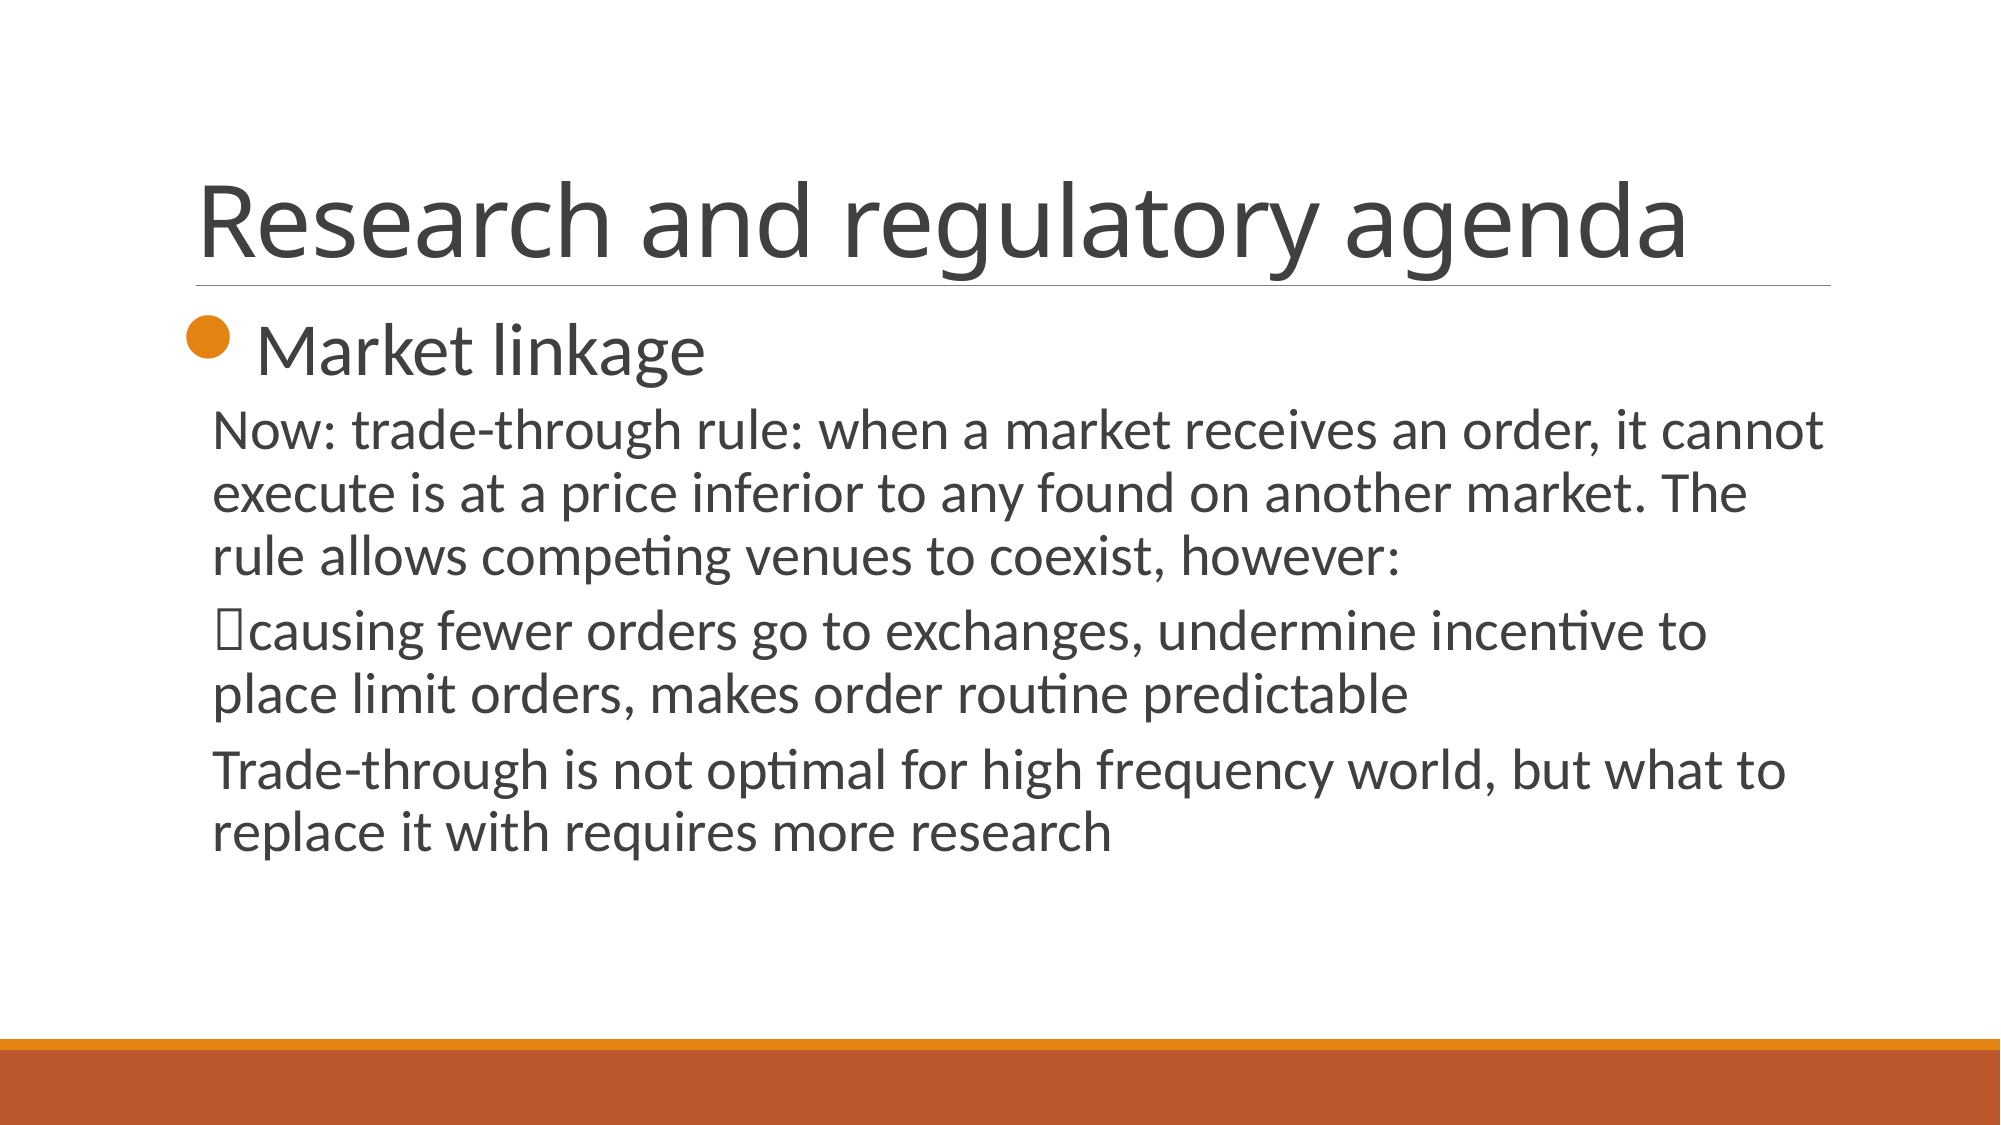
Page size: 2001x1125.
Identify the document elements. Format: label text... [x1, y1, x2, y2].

title Research and regulatory agenda [180, 47, 1830, 285]
list Market linkage Now: trade-through rule: when a market receives an order, it cannot execute is at a price inferior to any found on another market. The rule allows competing venues to coexist, however: causing fewer orders go to exchanges, undermine incentive to place limit orders, makes order routine predictable Trade-through is not optimal for high frequency world, but what to replace it with requires more research [180, 302, 1830, 963]
